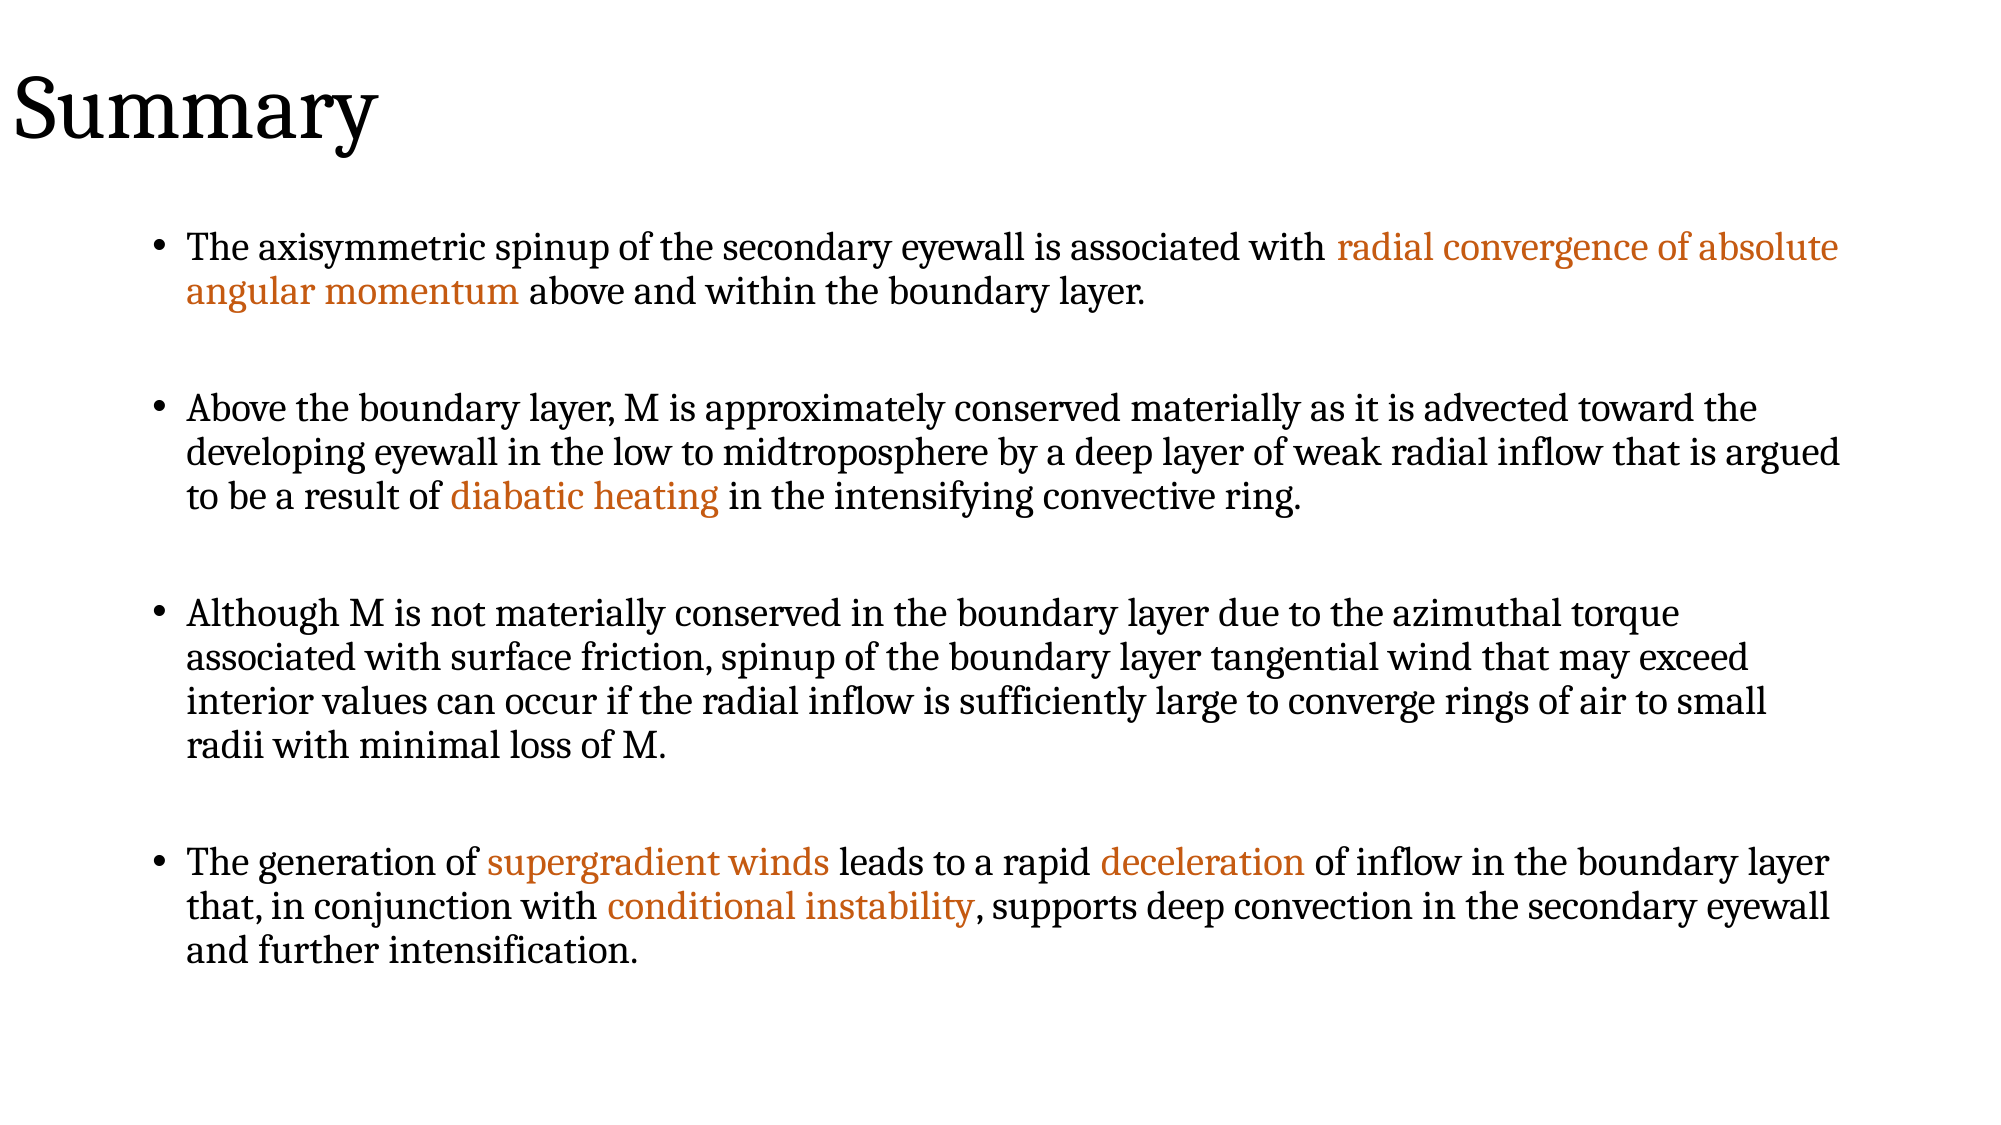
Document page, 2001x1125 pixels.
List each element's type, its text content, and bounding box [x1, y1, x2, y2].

title Summary [0, 0, 2000, 218]
list The axisymmetric spinup of the secondary eyewall is associated with radial convergence of absolute angular momentum above and within the boundary layer. Above the boundary layer, M is approximately conserved materially as it is advected toward the developing eyewall in the low to midtroposphere by a deep layer of weak radial inflow that is argued to be a result of diabatic heating in the intensifying convective ring. Although M is not materially conserved in the boundary layer due to the azimuthal torque associated with surface friction, spinup of the boundary layer tangential wind that may exceed interior values can occur if the radial inflow is sufficiently large to converge rings of air to small radii with minimal loss of M. The generation of supergradient winds leads to a rapid deceleration of inflow in the boundary layer that, in conjunction with conditional instability, supports deep convection in the secondary eyewall and further intensification. [137, 217, 1863, 981]
